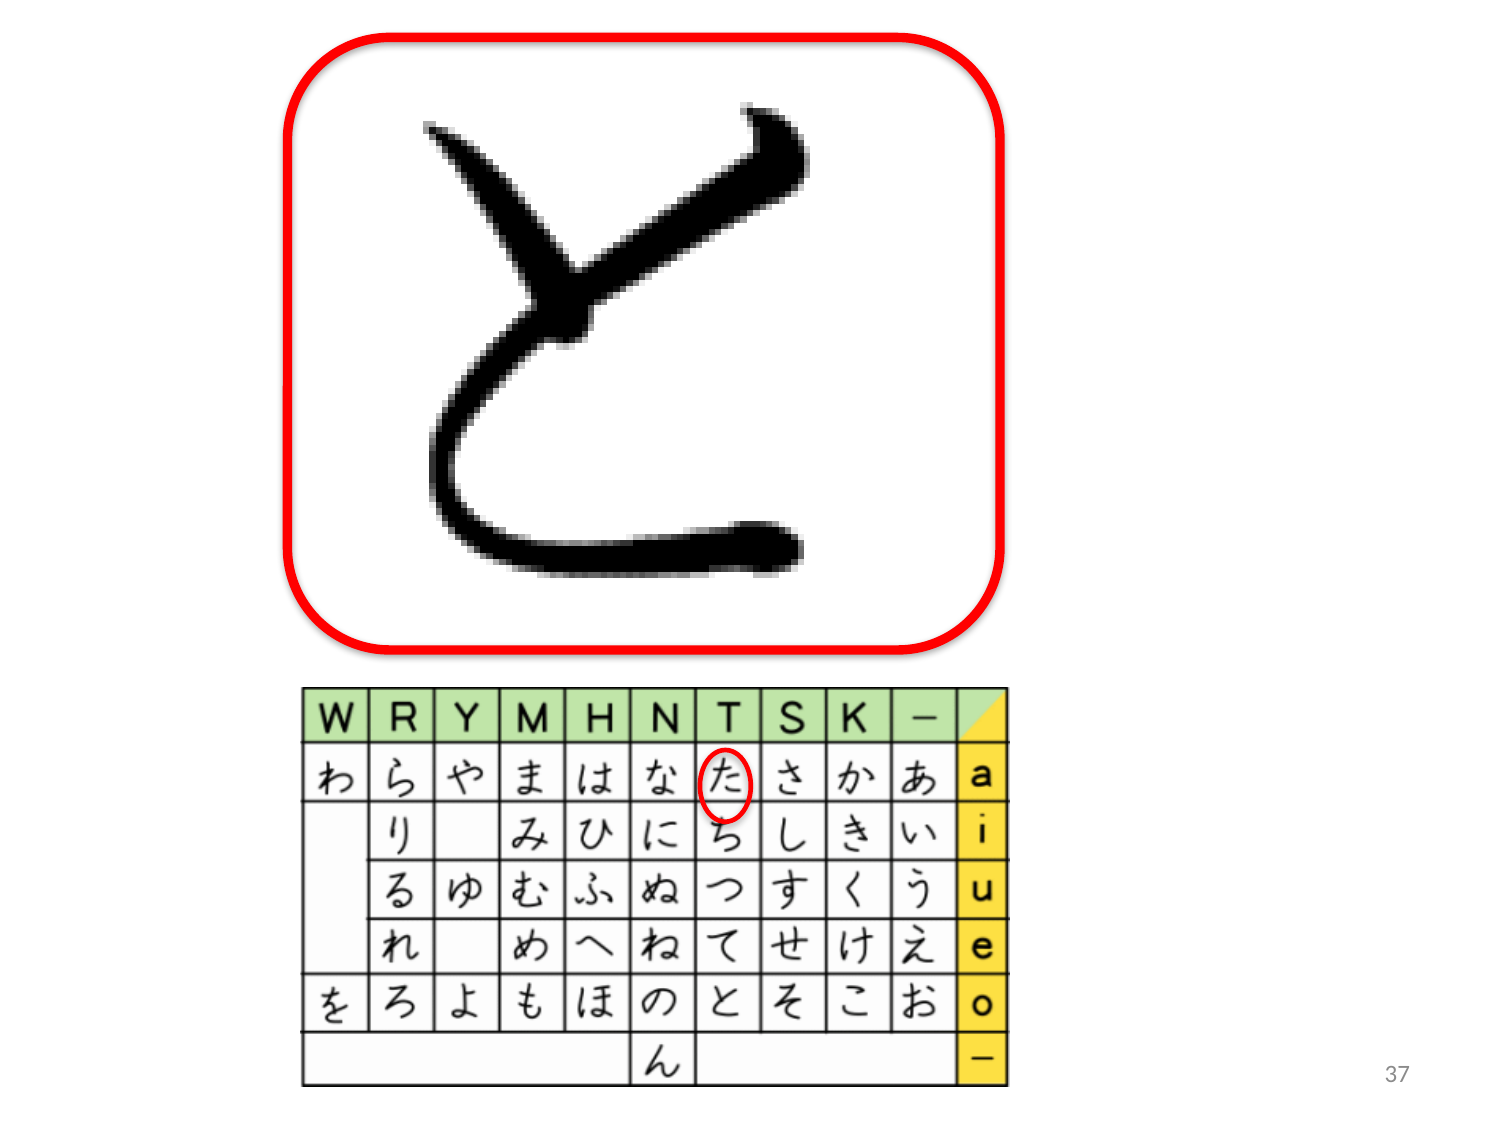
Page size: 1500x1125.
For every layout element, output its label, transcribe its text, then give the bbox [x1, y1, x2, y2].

picture [299, 687, 1011, 1088]
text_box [124, 0, 1142, 713]
slide_number 37 [1074, 1042, 1425, 1103]
